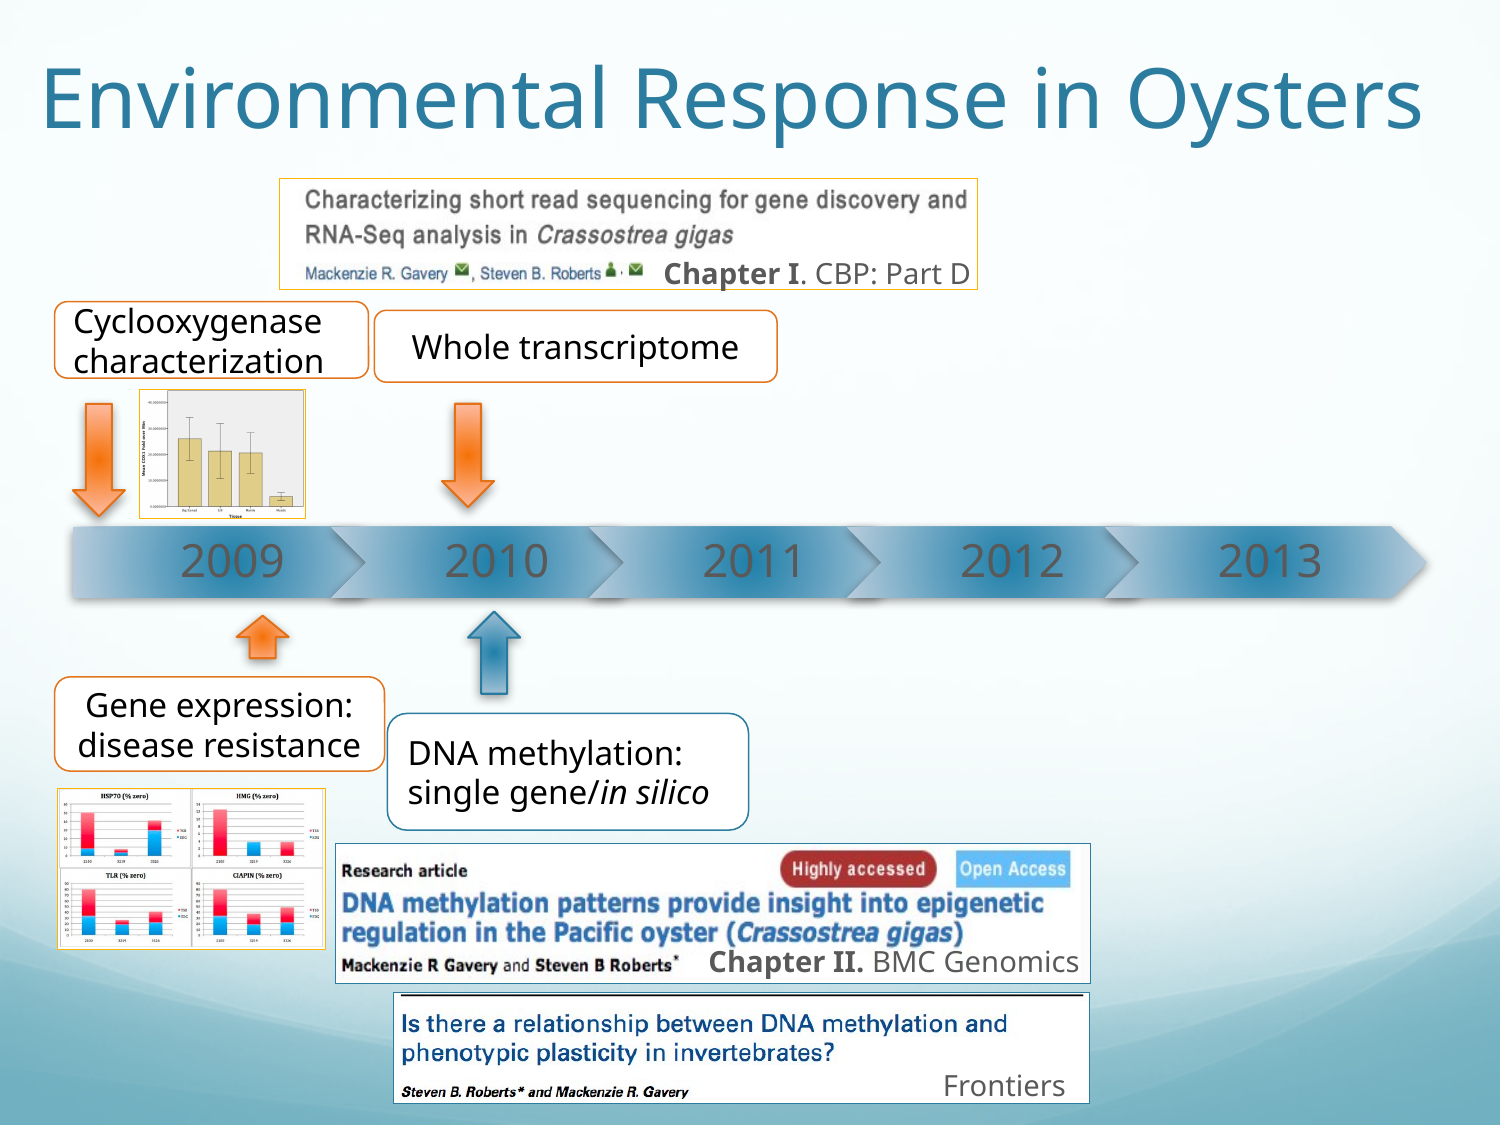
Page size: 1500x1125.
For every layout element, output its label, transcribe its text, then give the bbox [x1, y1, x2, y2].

title Environmental Response in Oysters [24, 0, 1480, 153]
picture [138, 388, 306, 519]
text_box Gene expression: disease resistance [52, 675, 65, 773]
picture [278, 177, 978, 291]
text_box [72, 228, 1428, 897]
picture [56, 787, 326, 950]
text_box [335, 843, 1095, 987]
text_box Cyclooxygenase characterization [52, 299, 65, 380]
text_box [382, 991, 1090, 1111]
